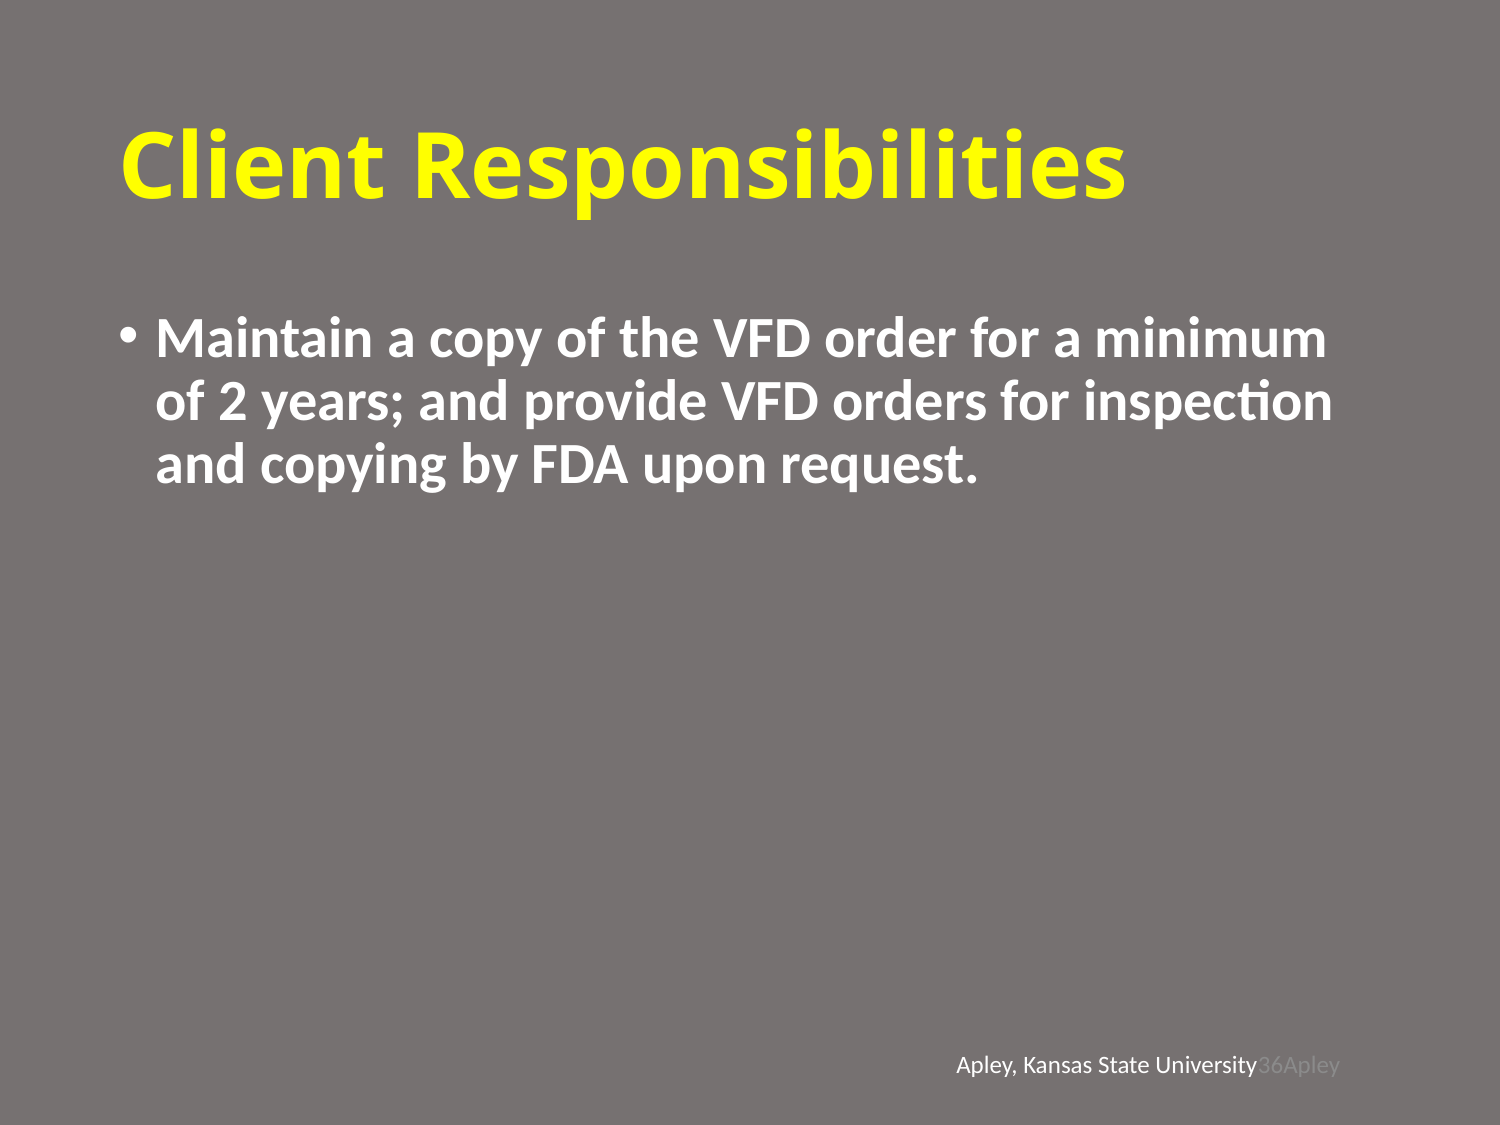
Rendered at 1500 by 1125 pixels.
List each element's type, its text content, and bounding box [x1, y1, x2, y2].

list Maintain a copy of the VFD order for a minimum of 2 years; and provide VFD orders for inspection and copying by FDA upon request. [103, 299, 1397, 1014]
title Client Responsibilities [103, 59, 1397, 278]
